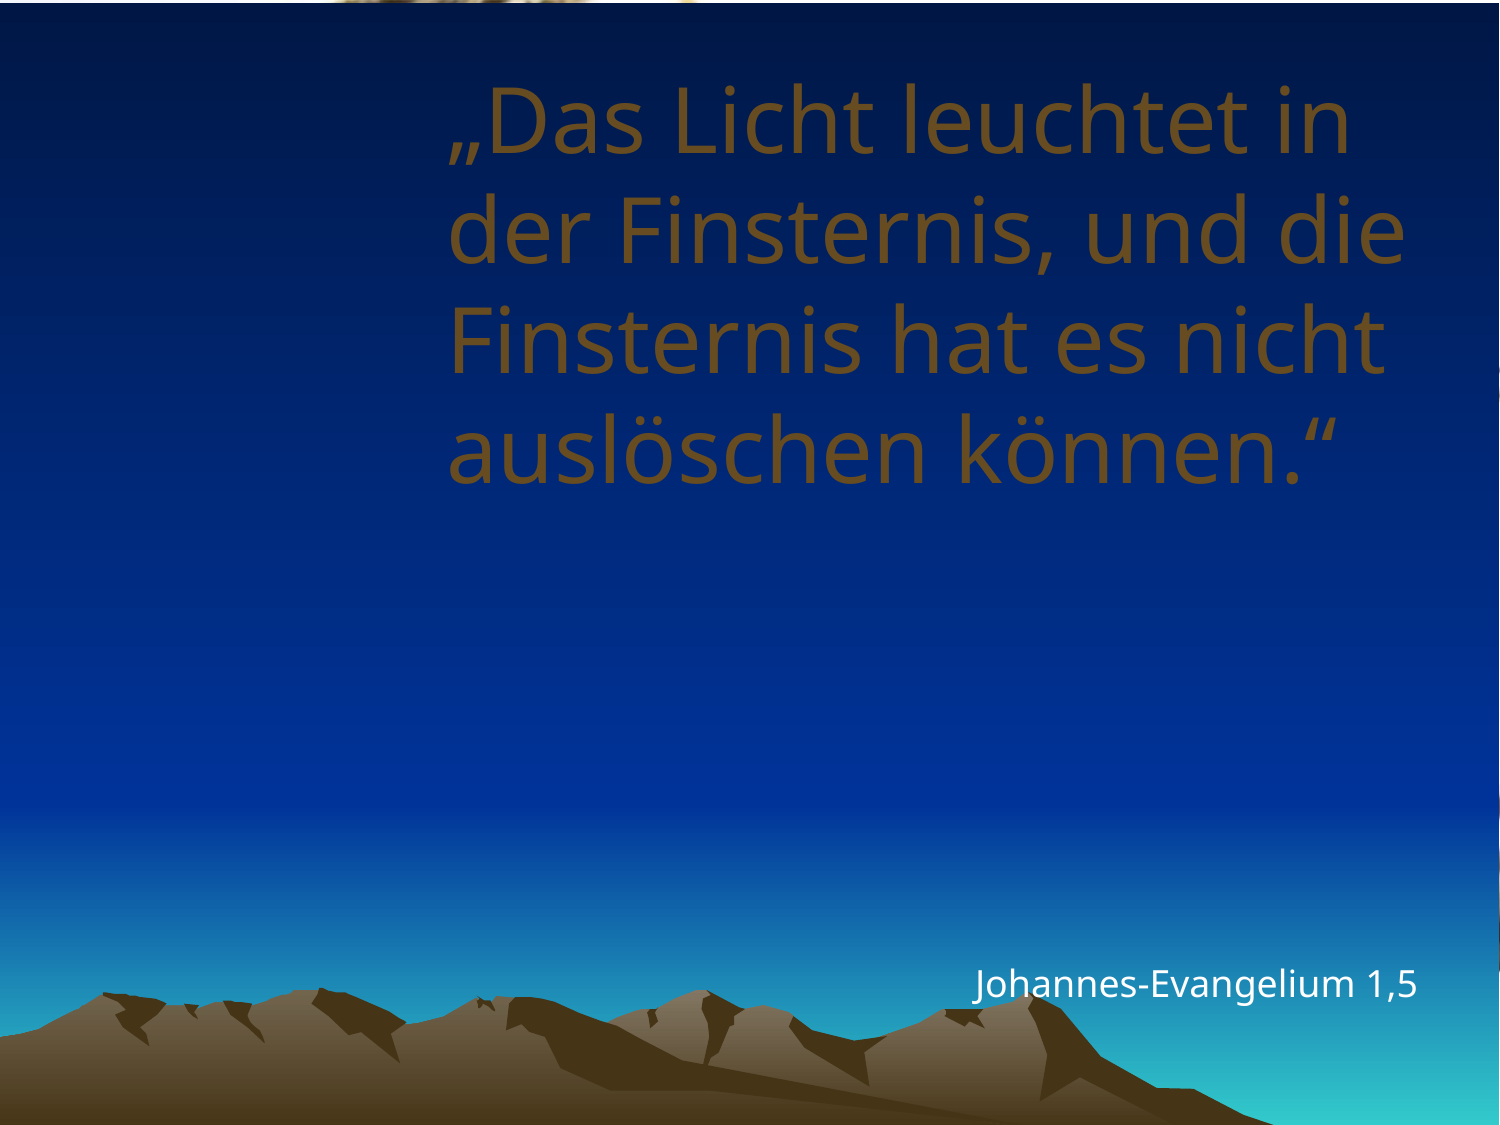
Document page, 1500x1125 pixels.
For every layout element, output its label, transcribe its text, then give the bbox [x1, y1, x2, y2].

picture [0, 0, 1500, 1125]
title „Das Licht leuchtet in der Finsternis, und die Finsternis hat es nicht auslöschen können.“ [431, 54, 1483, 510]
subtitle Johannes-Evangelium 1,5 [383, 952, 1434, 1125]
